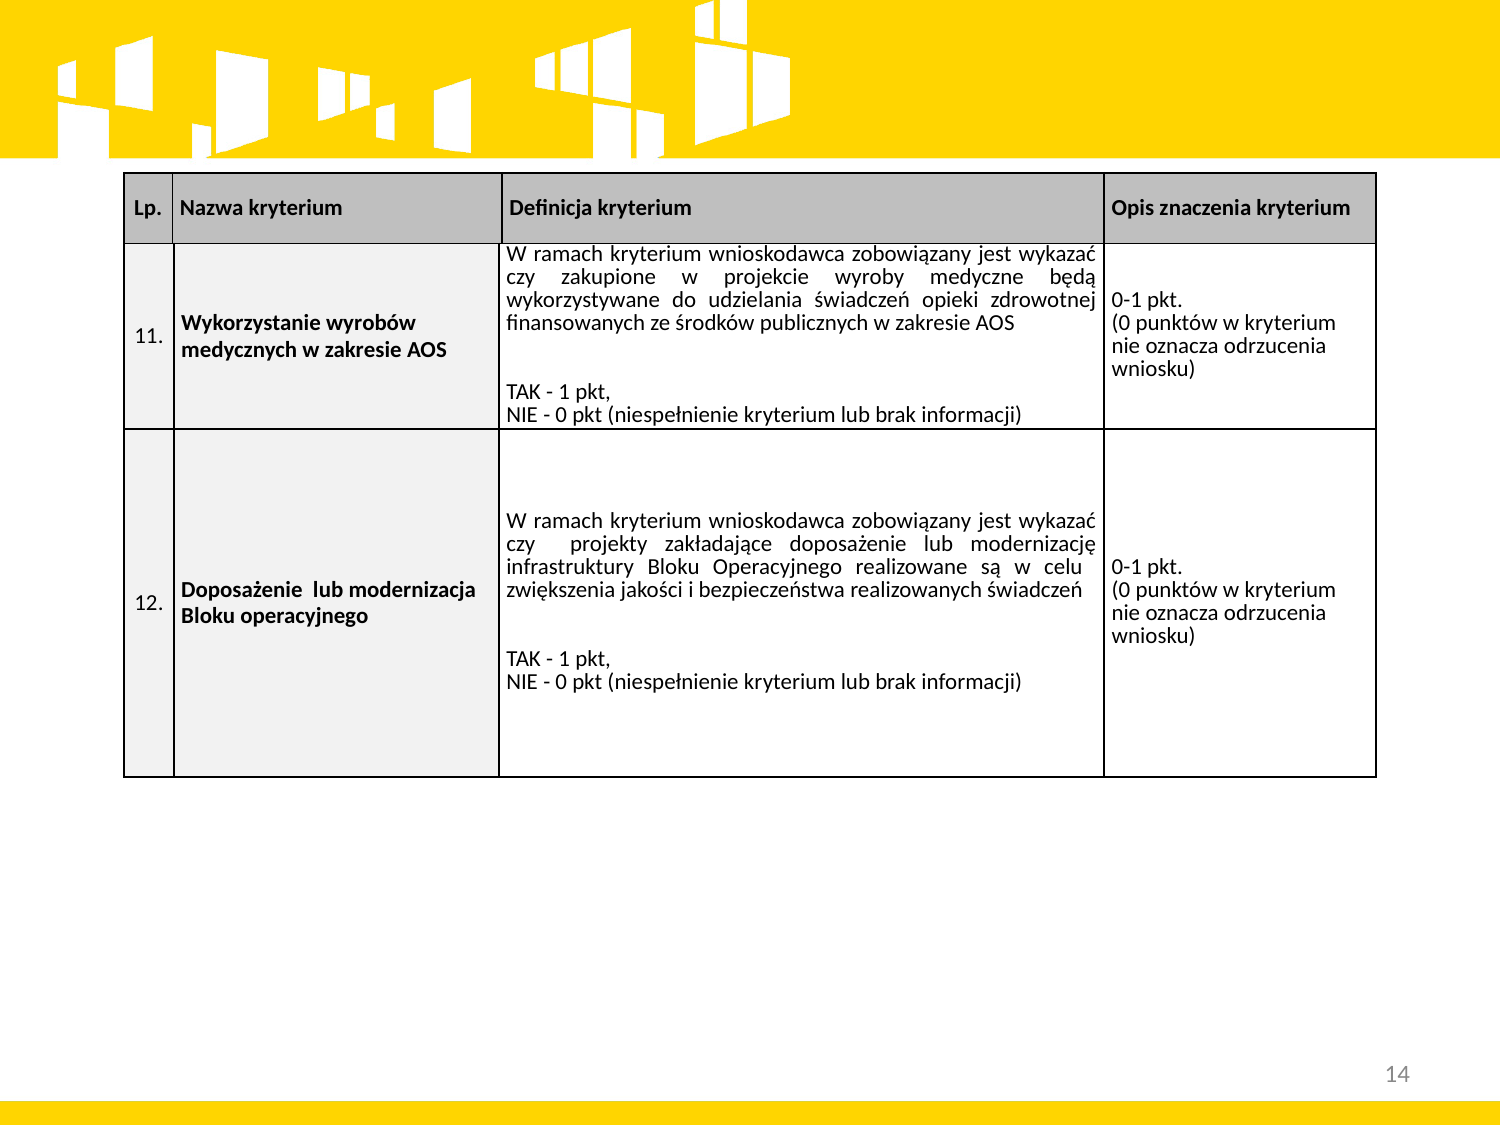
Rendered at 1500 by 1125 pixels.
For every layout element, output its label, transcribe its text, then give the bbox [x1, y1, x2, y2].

table_header Opis znaczenia kryterium [1105, 174, 1375, 243]
table_header 0-1 pkt. (0 punktów w kryterium nie oznacza odrzucenia wniosku) [1105, 244, 1375, 428]
table_header Definicja kryterium [503, 174, 1103, 243]
table_cell Doposażenie lub modernizacja Bloku operacyjnego [175, 430, 498, 776]
slide_number 14 [1074, 1042, 1425, 1103]
table_header W ramach kryterium wnioskodawca zobowiązany jest wykazać czy zakupione w projekcie wyroby medyczne będą wykorzystywane do udzielania świadczeń opieki zdrowotnej finansowanych ze środków publicznych w zakresie AOS TAK - 1 pkt, NIE - 0 pkt (niespełnienie kryterium lub brak informacji) [500, 244, 1103, 428]
picture [0, 0, 1500, 1125]
table_header 11. [125, 244, 173, 428]
table_cell W ramach kryterium wnioskodawca zobowiązany jest wykazać czy projekty zakładające doposażenie lub modernizację infrastruktury Bloku Operacyjnego realizowane są w celu zwiększenia jakości i bezpieczeństwa realizowanych świadczeń TAK - 1 pkt, NIE - 0 pkt (niespełnienie kryterium lub brak informacji) [500, 430, 1103, 776]
table_header Lp. [125, 174, 172, 243]
table_cell 12. [125, 430, 173, 776]
table_header Nazwa kryterium [173, 174, 501, 243]
table_header Wykorzystanie wyrobów medycznych w zakresie AOS [175, 244, 498, 428]
table_cell 0-1 pkt. (0 punktów w kryterium nie oznacza odrzucenia wniosku) [1105, 430, 1375, 776]
